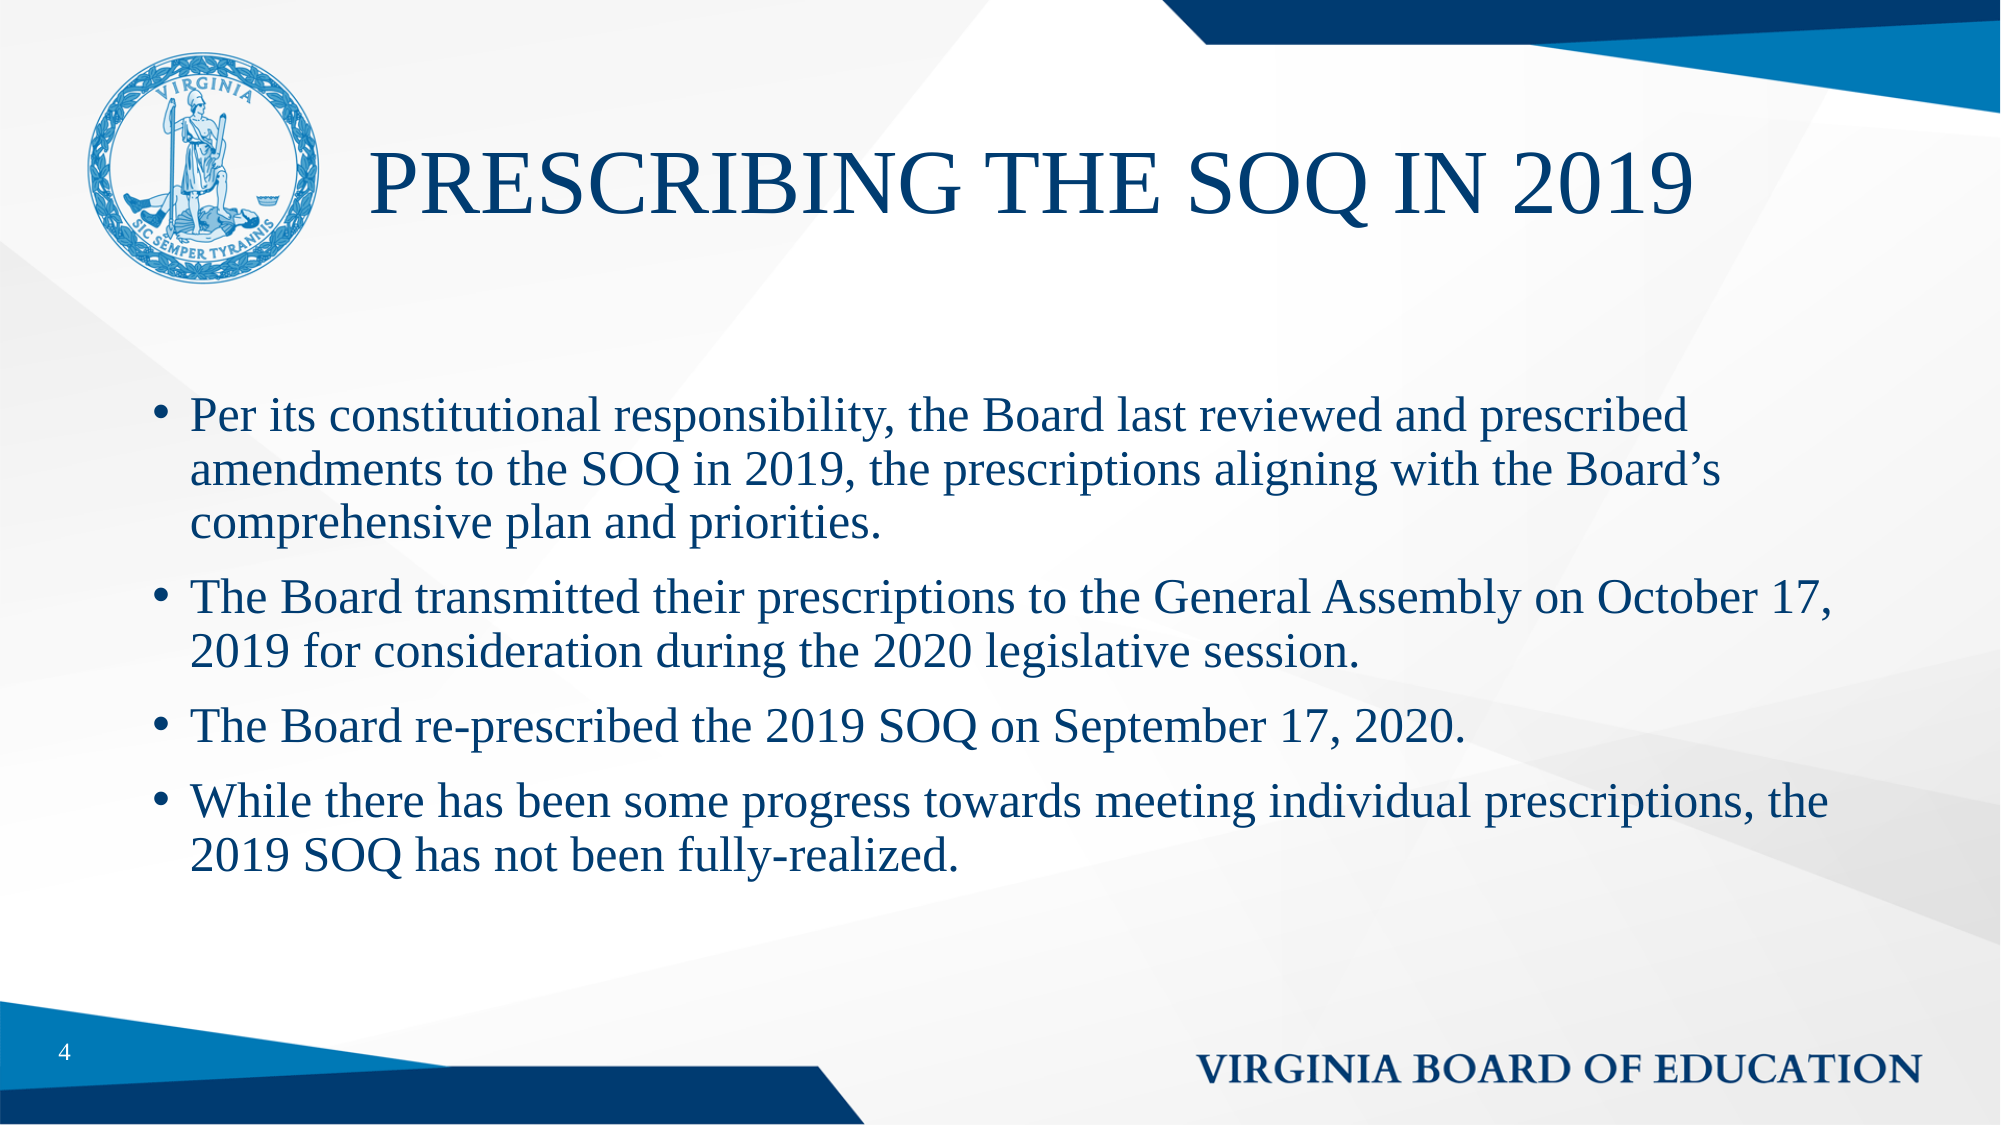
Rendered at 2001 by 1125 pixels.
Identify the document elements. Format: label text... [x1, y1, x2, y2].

text_box 4 [43, 1020, 494, 1081]
picture [0, 0, 2001, 1125]
list Per its constitutional responsibility, the Board last reviewed and prescribed amendments to the SOQ in 2019, the prescriptions aligning with the Board’s comprehensive plan and priorities. The Board transmitted their prescriptions to the General Assembly on October 17, 2019 for consideration during the 2020 legislative session. The Board re-prescribed the 2019 SOQ on September 17, 2020. While there has been some progress towards meeting individual prescriptions, the 2019 SOQ has not been fully-realized. [137, 299, 1863, 1014]
title PRESCRIBING THE SOQ IN 2019 [353, 75, 1863, 293]
